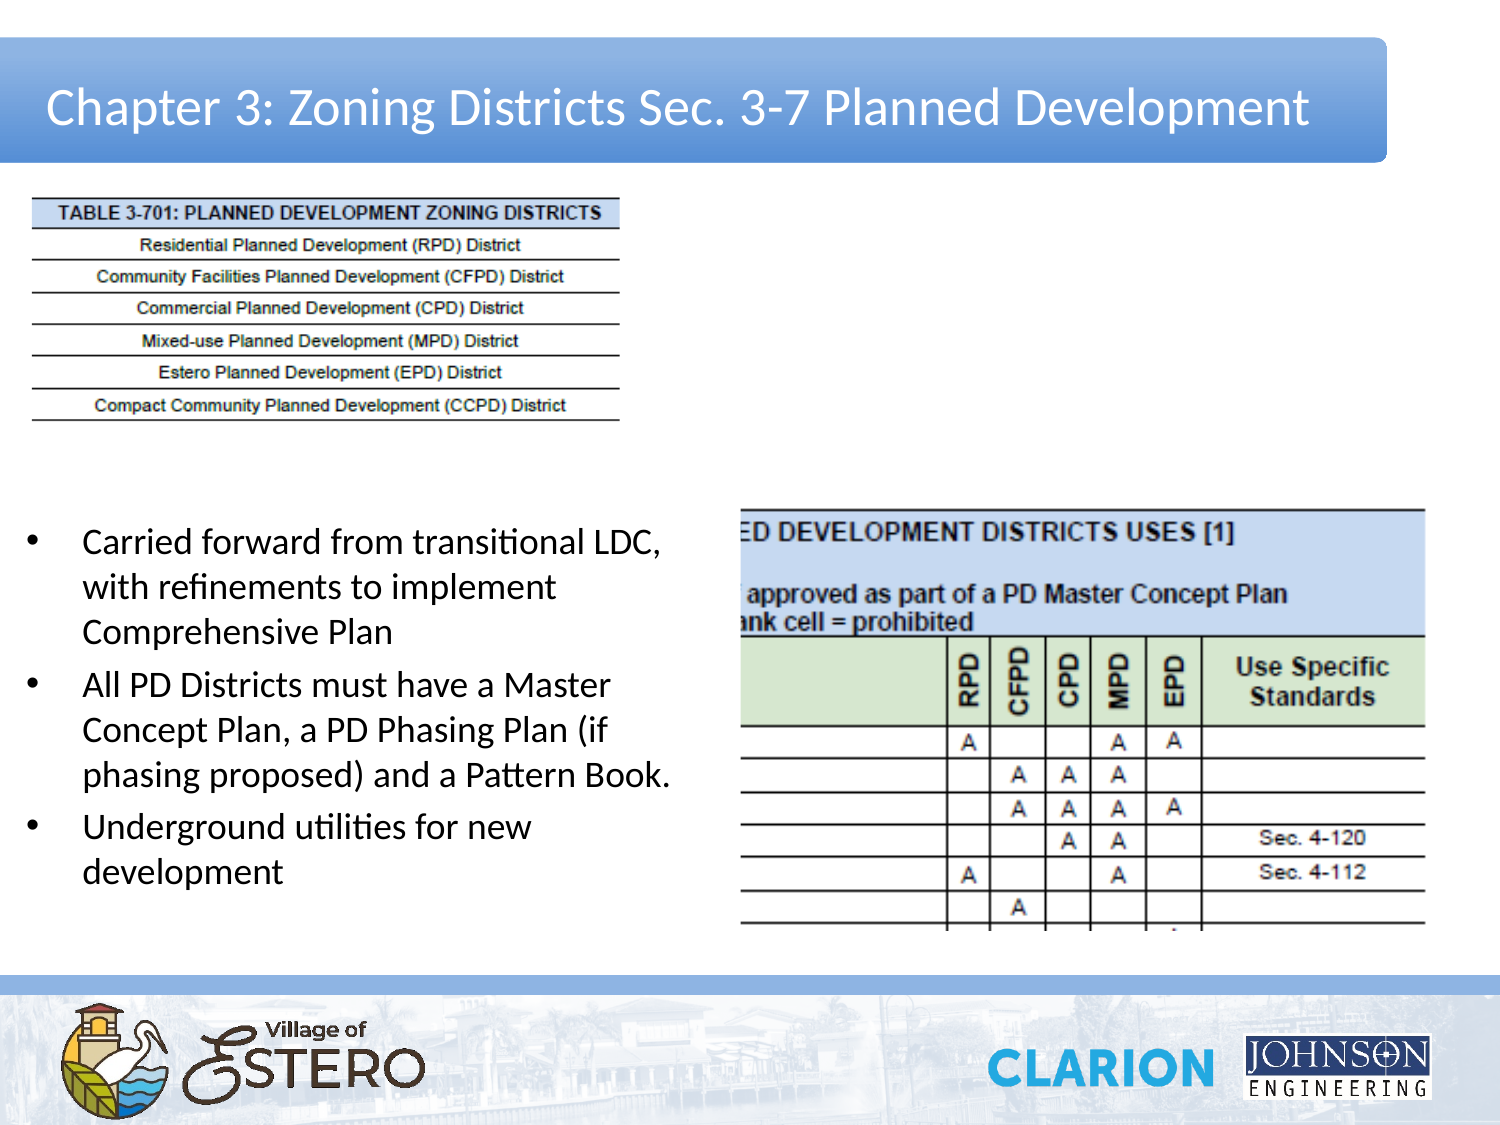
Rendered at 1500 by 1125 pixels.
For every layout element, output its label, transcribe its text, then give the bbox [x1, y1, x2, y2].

picture [31, 190, 620, 429]
picture [1243, 1033, 1432, 1100]
text_box Carried forward from transitional LDC, with refinements to implement Comprehensive Plan All PD Districts must have a Master Concept Plan, a PD Phasing Plan (if phasing proposed) and a Pattern Book. Underground utilities for new development [11, 509, 730, 923]
picture [0, 999, 441, 1120]
picture [962, 1024, 1238, 1109]
title Chapter 3: Zoning Districts Sec. 3-7 Planned Development [31, 45, 1384, 163]
picture [740, 500, 1446, 932]
